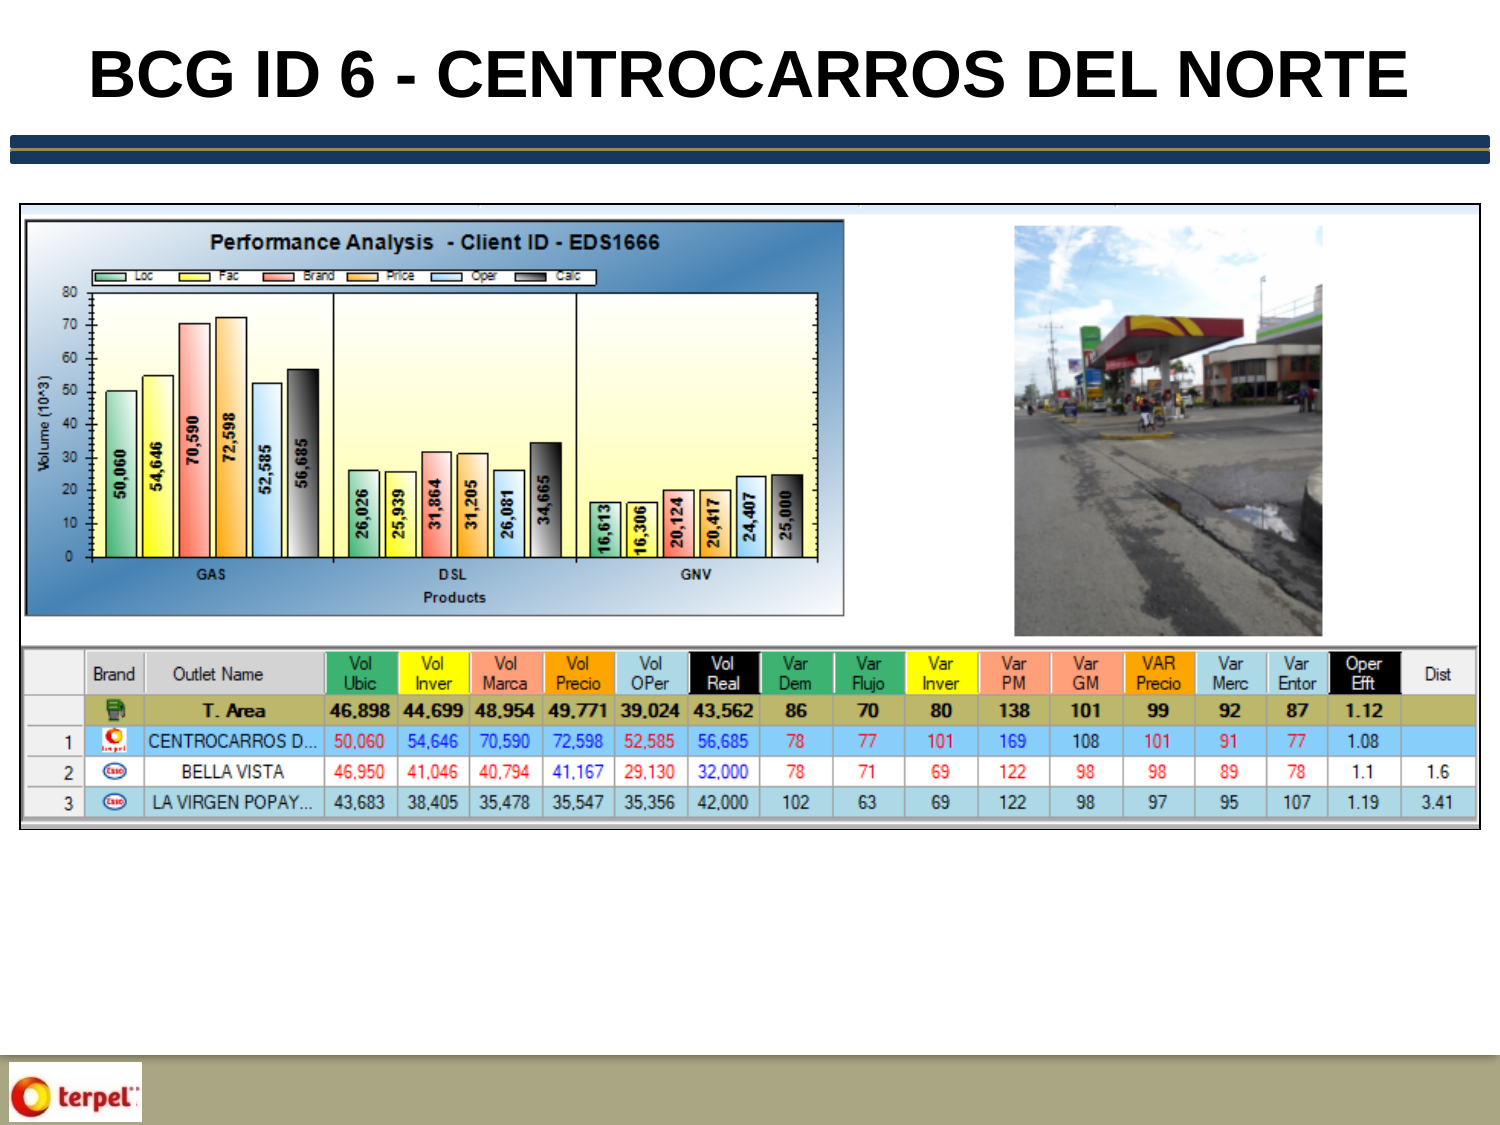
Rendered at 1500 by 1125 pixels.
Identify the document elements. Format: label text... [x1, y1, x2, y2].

picture [9, 1062, 142, 1122]
picture [20, 204, 1480, 830]
title BCG ID 6 - CENTROCARROS DEL NORTE [12, 12, 1487, 130]
